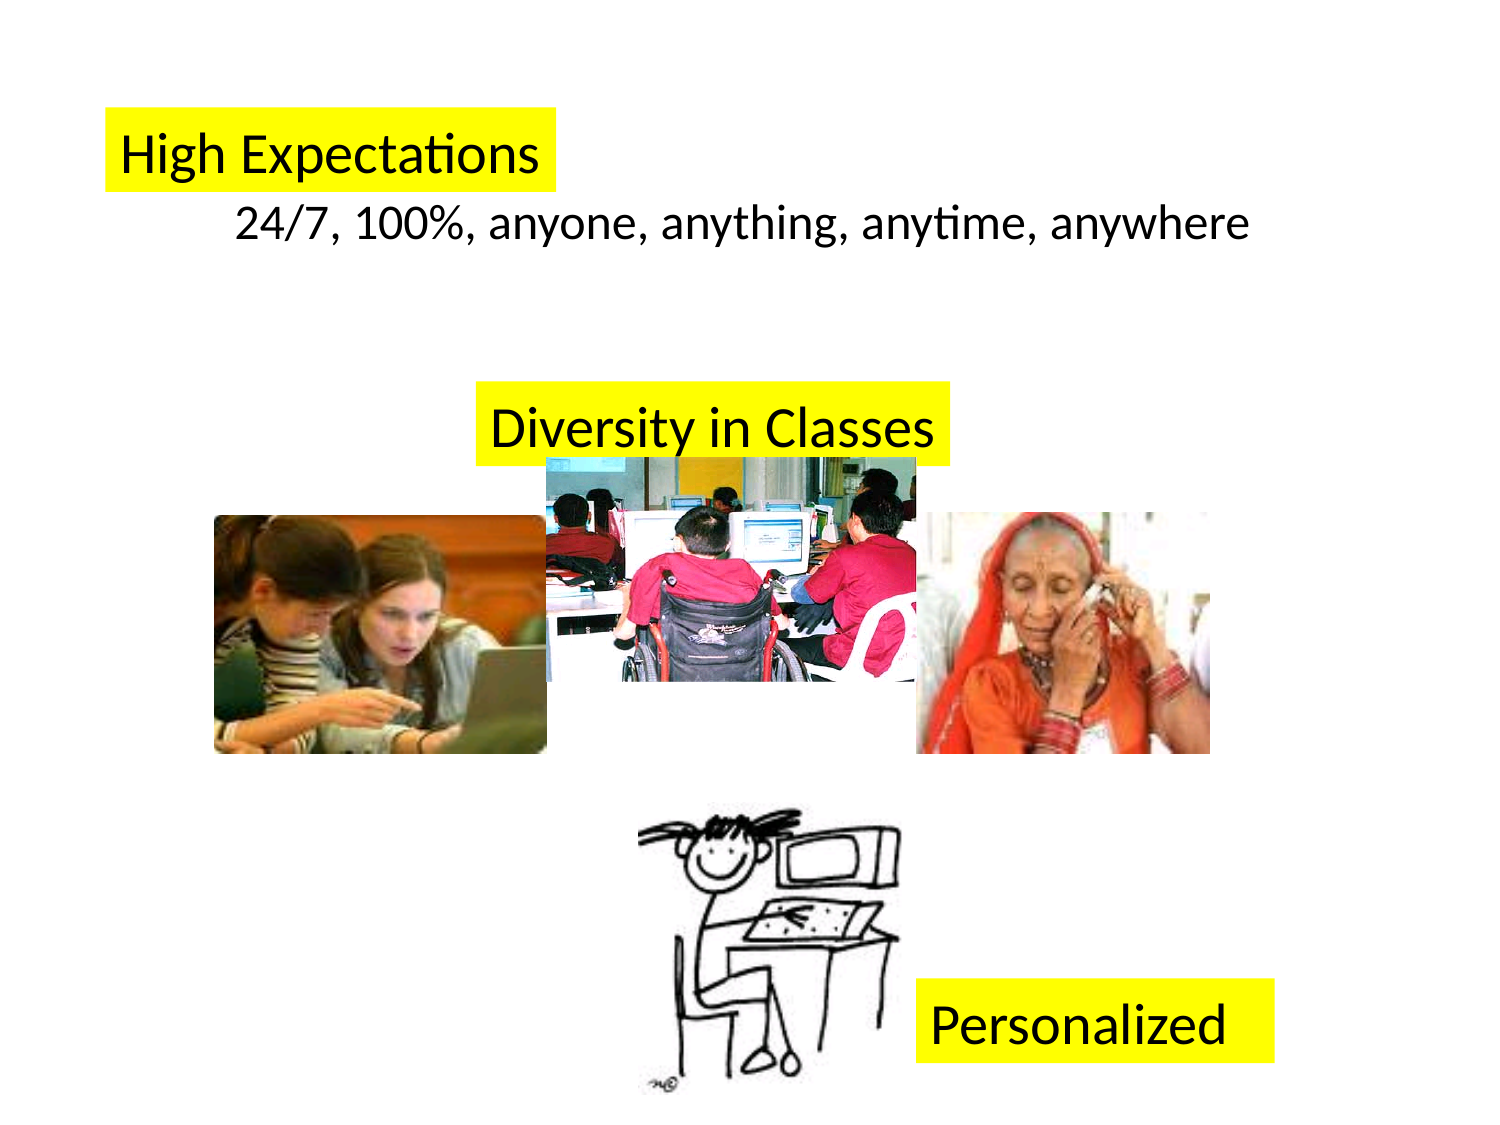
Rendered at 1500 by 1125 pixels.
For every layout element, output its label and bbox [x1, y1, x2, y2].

text_box [214, 381, 1210, 754]
text_box [638, 802, 1275, 1095]
text_box [103, 106, 1269, 258]
